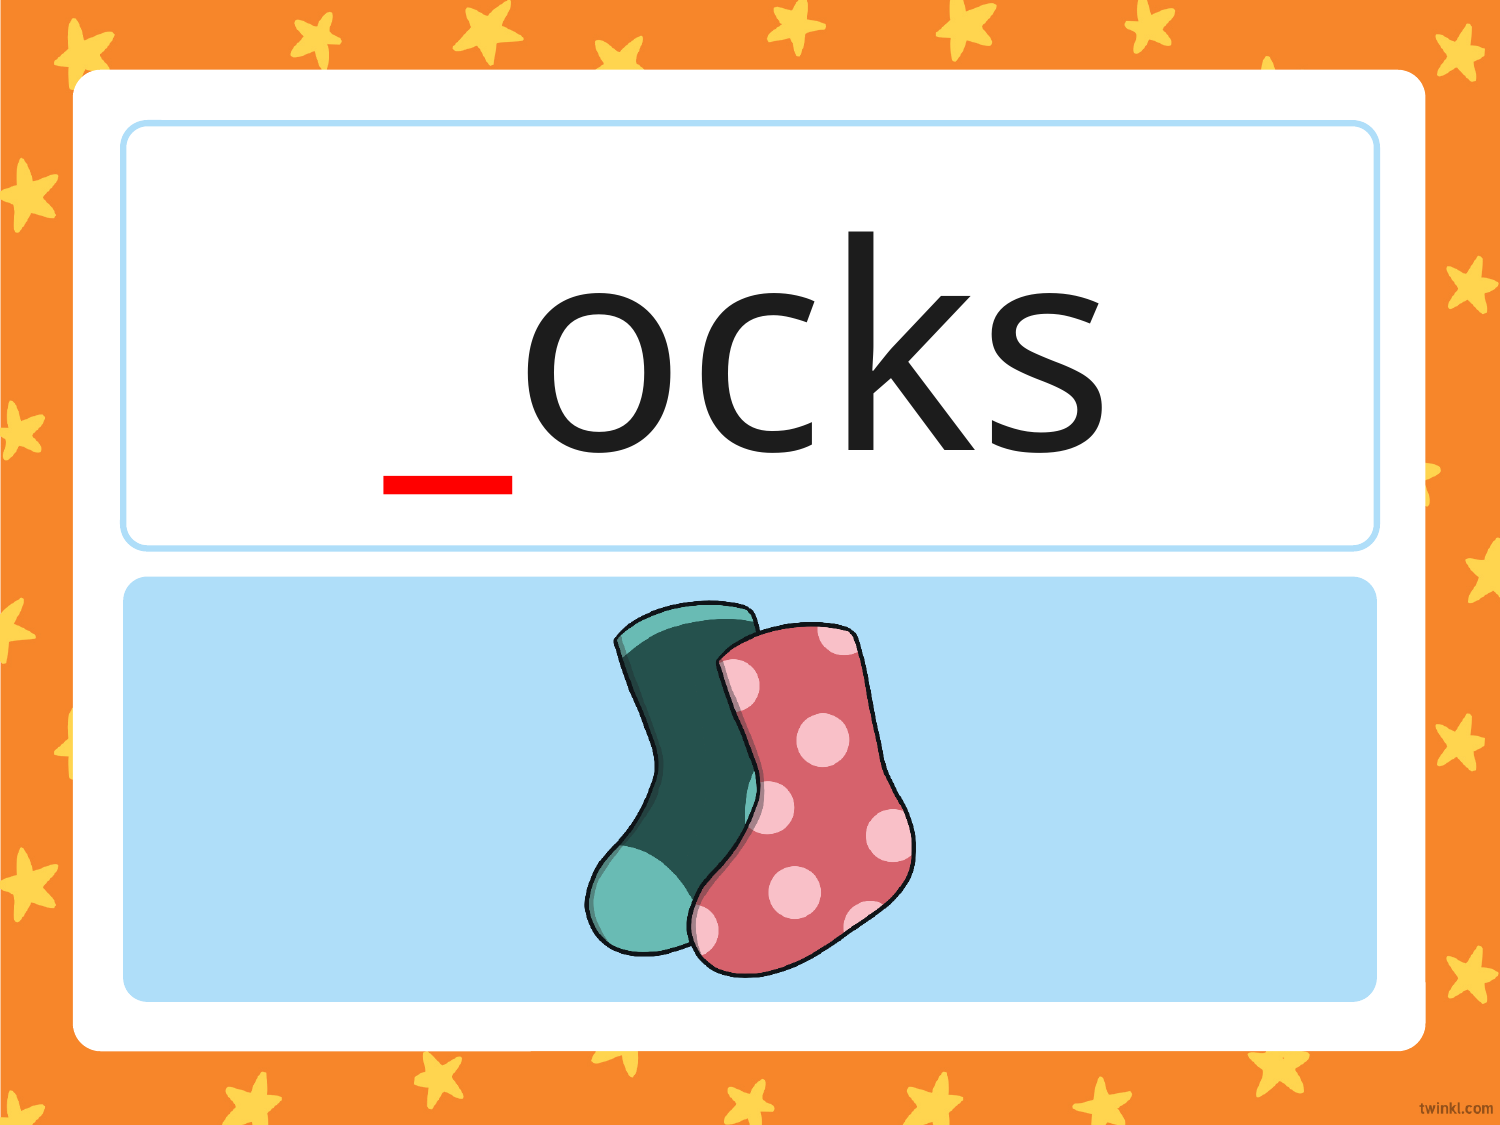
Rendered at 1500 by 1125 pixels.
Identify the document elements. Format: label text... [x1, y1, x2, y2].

text_box _ocks [122, 122, 1378, 550]
text_box [122, 575, 1378, 1003]
picture [0, 0, 1500, 1125]
